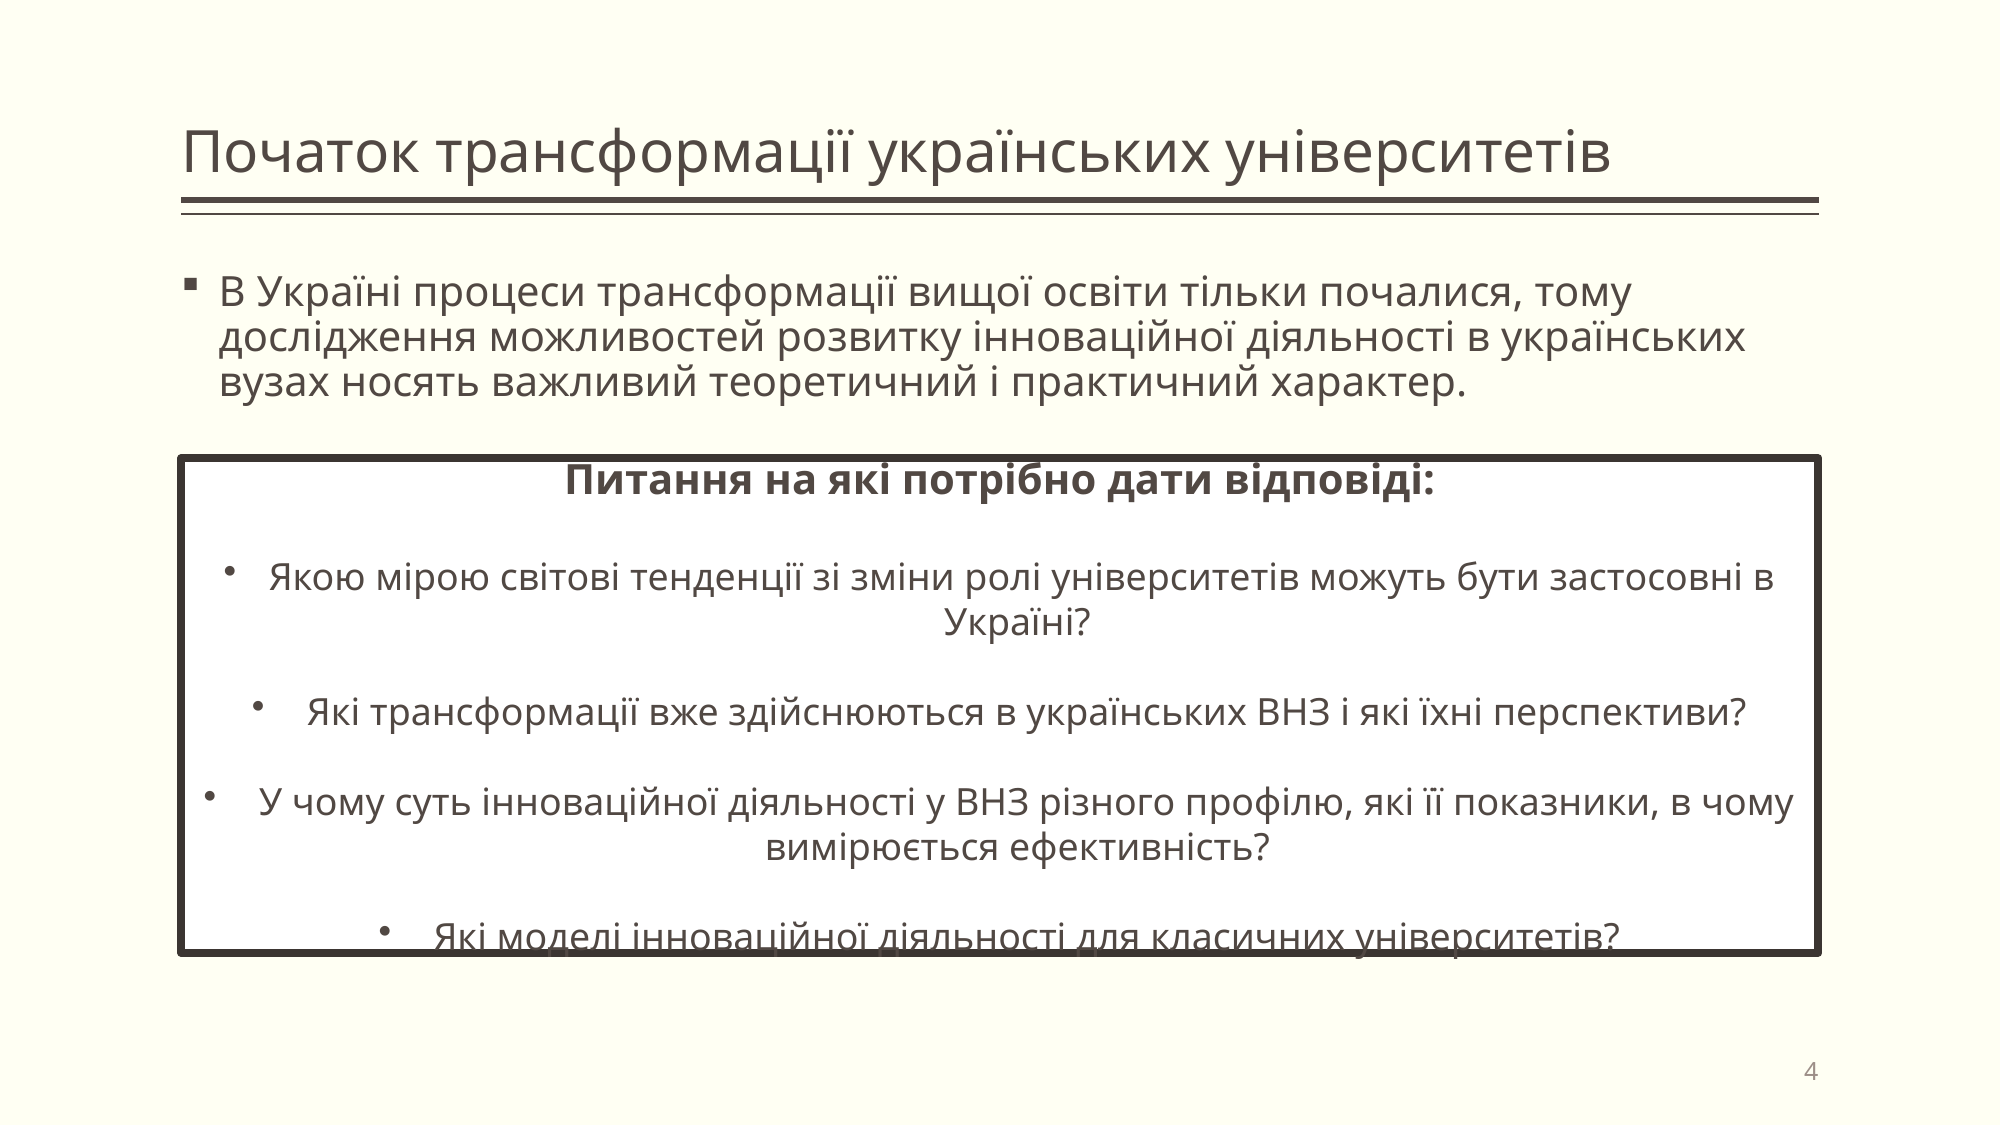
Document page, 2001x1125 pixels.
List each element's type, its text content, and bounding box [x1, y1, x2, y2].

list В Україні процеси трансформації вищої освіти тільки почалися, тому дослідження можливостей розвитку інноваційної діяльності в українських вузах носять важливий теоретичний і практичний характер. [181, 262, 1819, 454]
text_box Питання на які потрібно дати відповіді: Якою мірою світові тенденції зі зміни ролі університетів можуть бути застосовні в Україні? Які трансформації вже здійснюються в українських ВНЗ і які їхні перспективи? У чому суть інноваційної діяльності у ВНЗ різного профілю, які її показники, в чому вимірюється ефективність? Які моделі інноваційної діяльності для класичних університетів? [177, 454, 1822, 957]
title Початок трансформації українських університетів [180, 12, 1819, 193]
slide_number 4 [1518, 1042, 1819, 1103]
